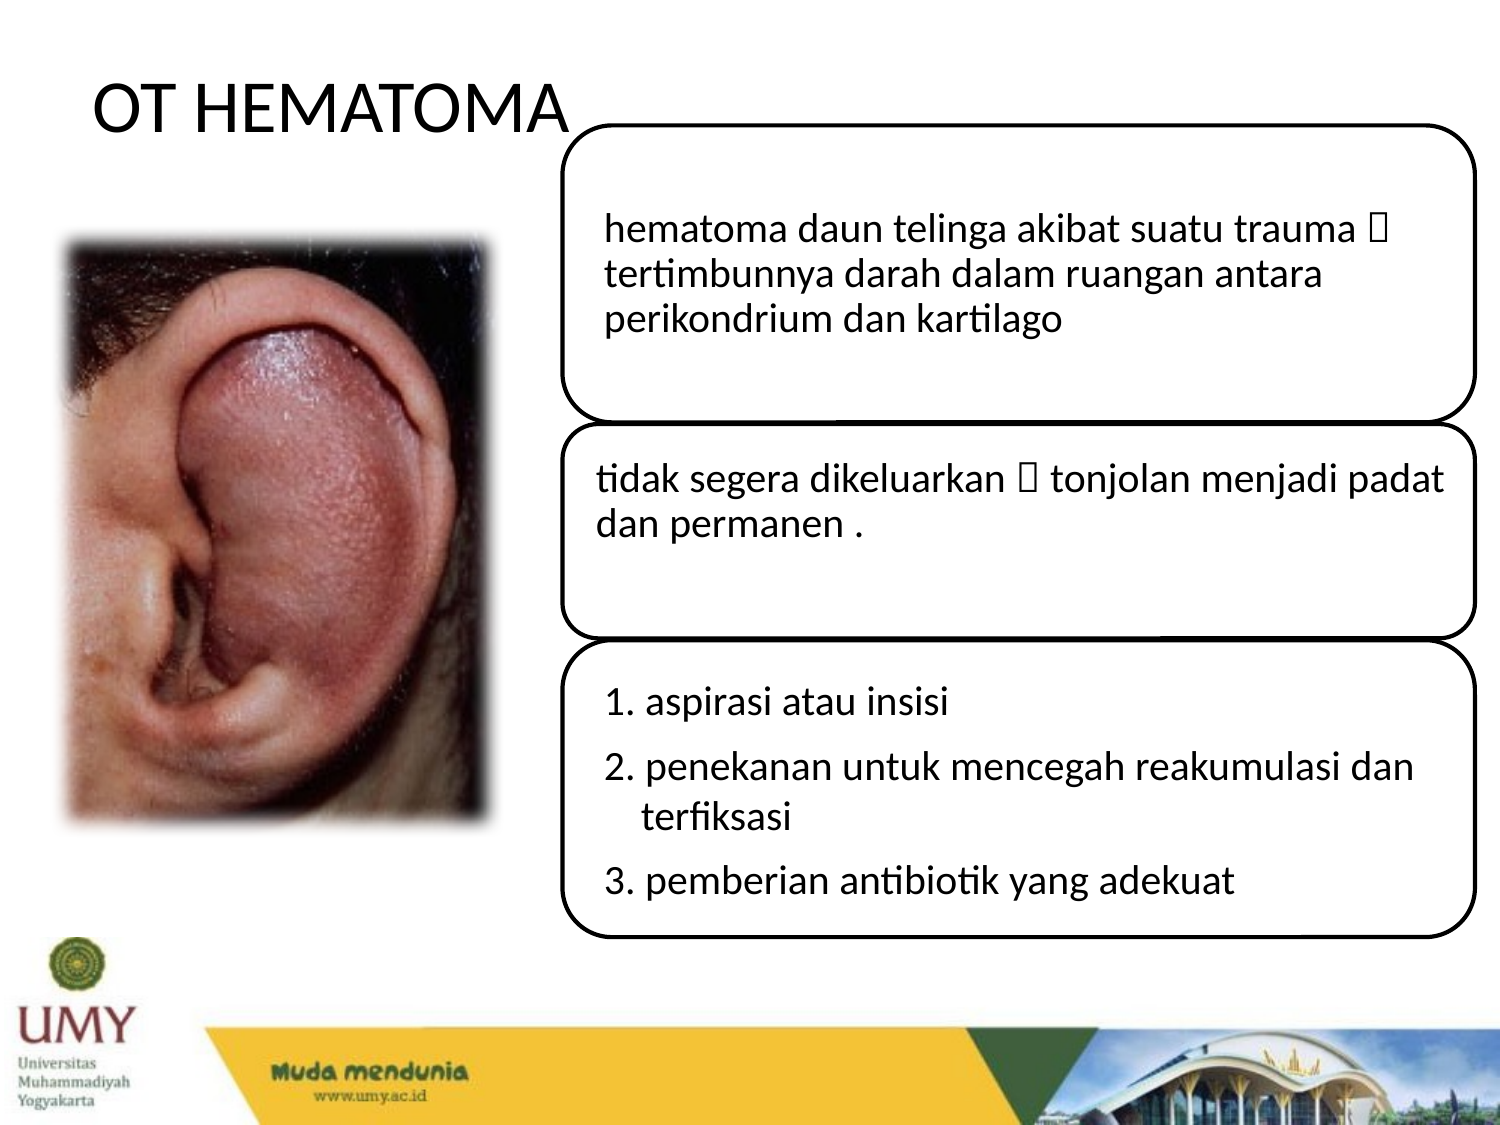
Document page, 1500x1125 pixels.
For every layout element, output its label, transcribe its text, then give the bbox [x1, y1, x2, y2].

picture [4, 937, 1500, 1125]
text_box OT HEMATOMA [77, 49, 586, 155]
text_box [562, 124, 1476, 938]
picture [49, 224, 505, 838]
